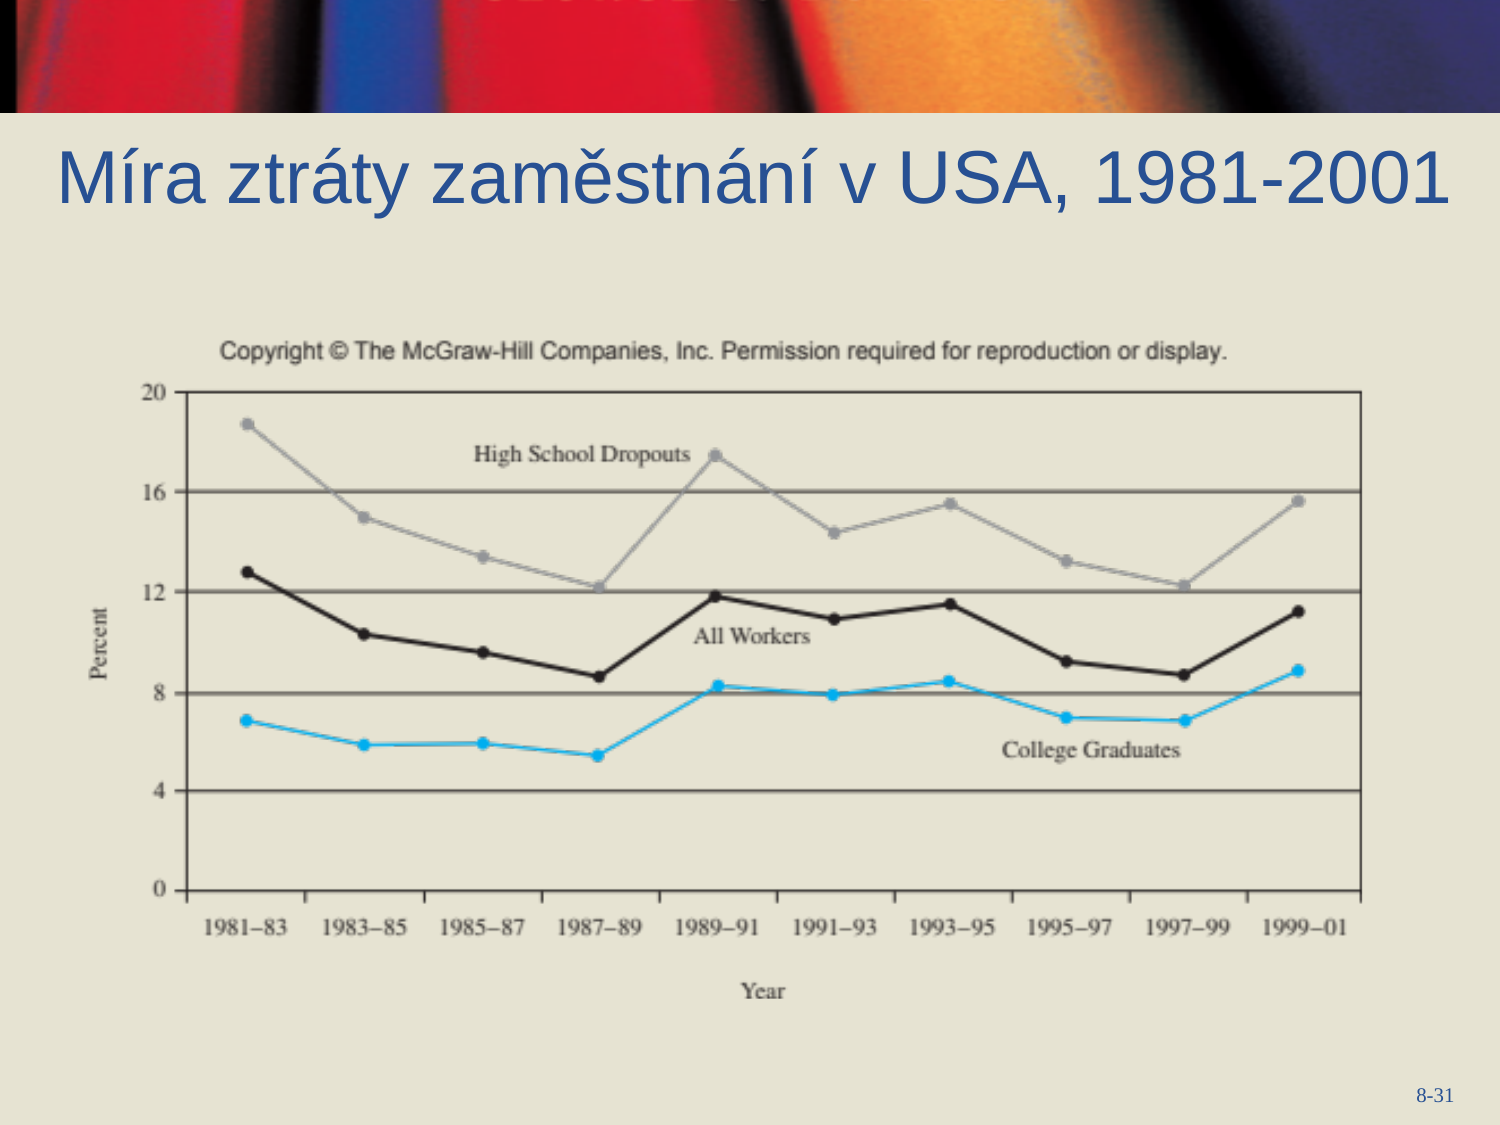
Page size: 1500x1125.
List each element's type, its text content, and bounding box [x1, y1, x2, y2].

picture [0, 0, 1500, 113]
picture [87, 337, 1363, 1000]
title Míra ztráty zaměstnání v USA, 1981-2001 [4, 112, 1500, 226]
